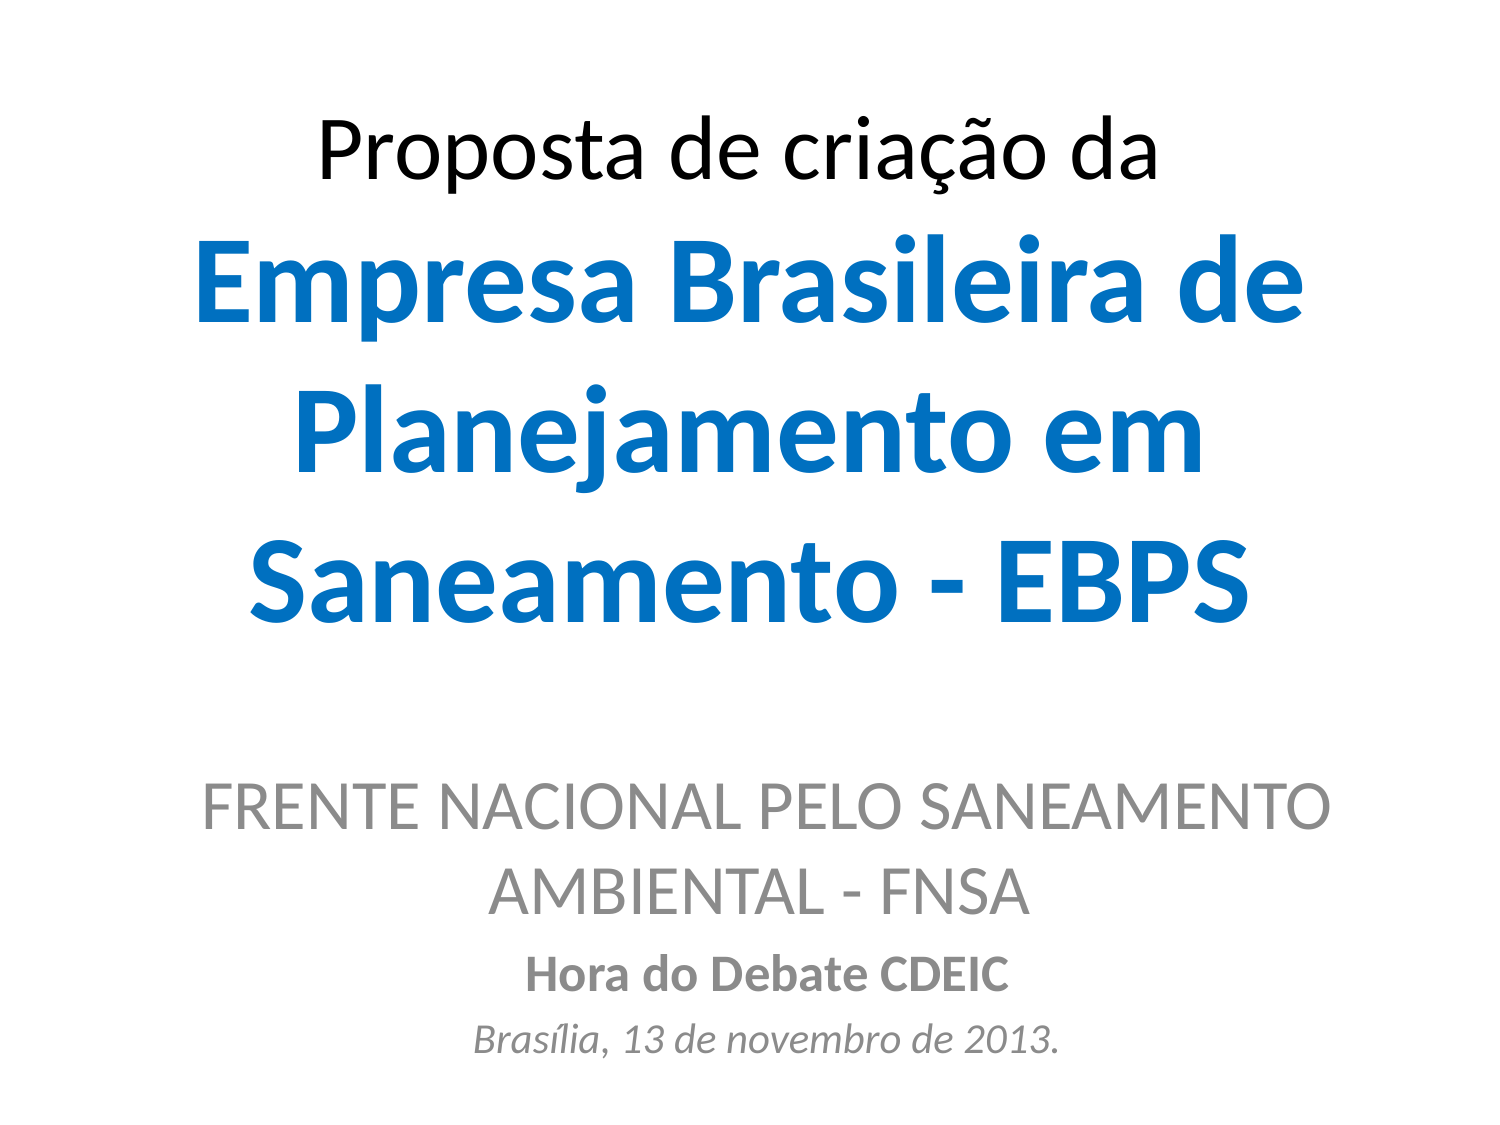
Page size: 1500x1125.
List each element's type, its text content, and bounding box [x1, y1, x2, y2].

subtitle FRENTE NACIONAL PELO SANEAMENTO AMBIENTAL - FNSA Hora do Debate CDEIC Brasília, 13 de novembro de 2013. [112, 751, 1424, 1071]
title Proposta de criação da Empresa Brasileira de Planejamento em Saneamento - EBPS [88, 19, 1412, 716]
